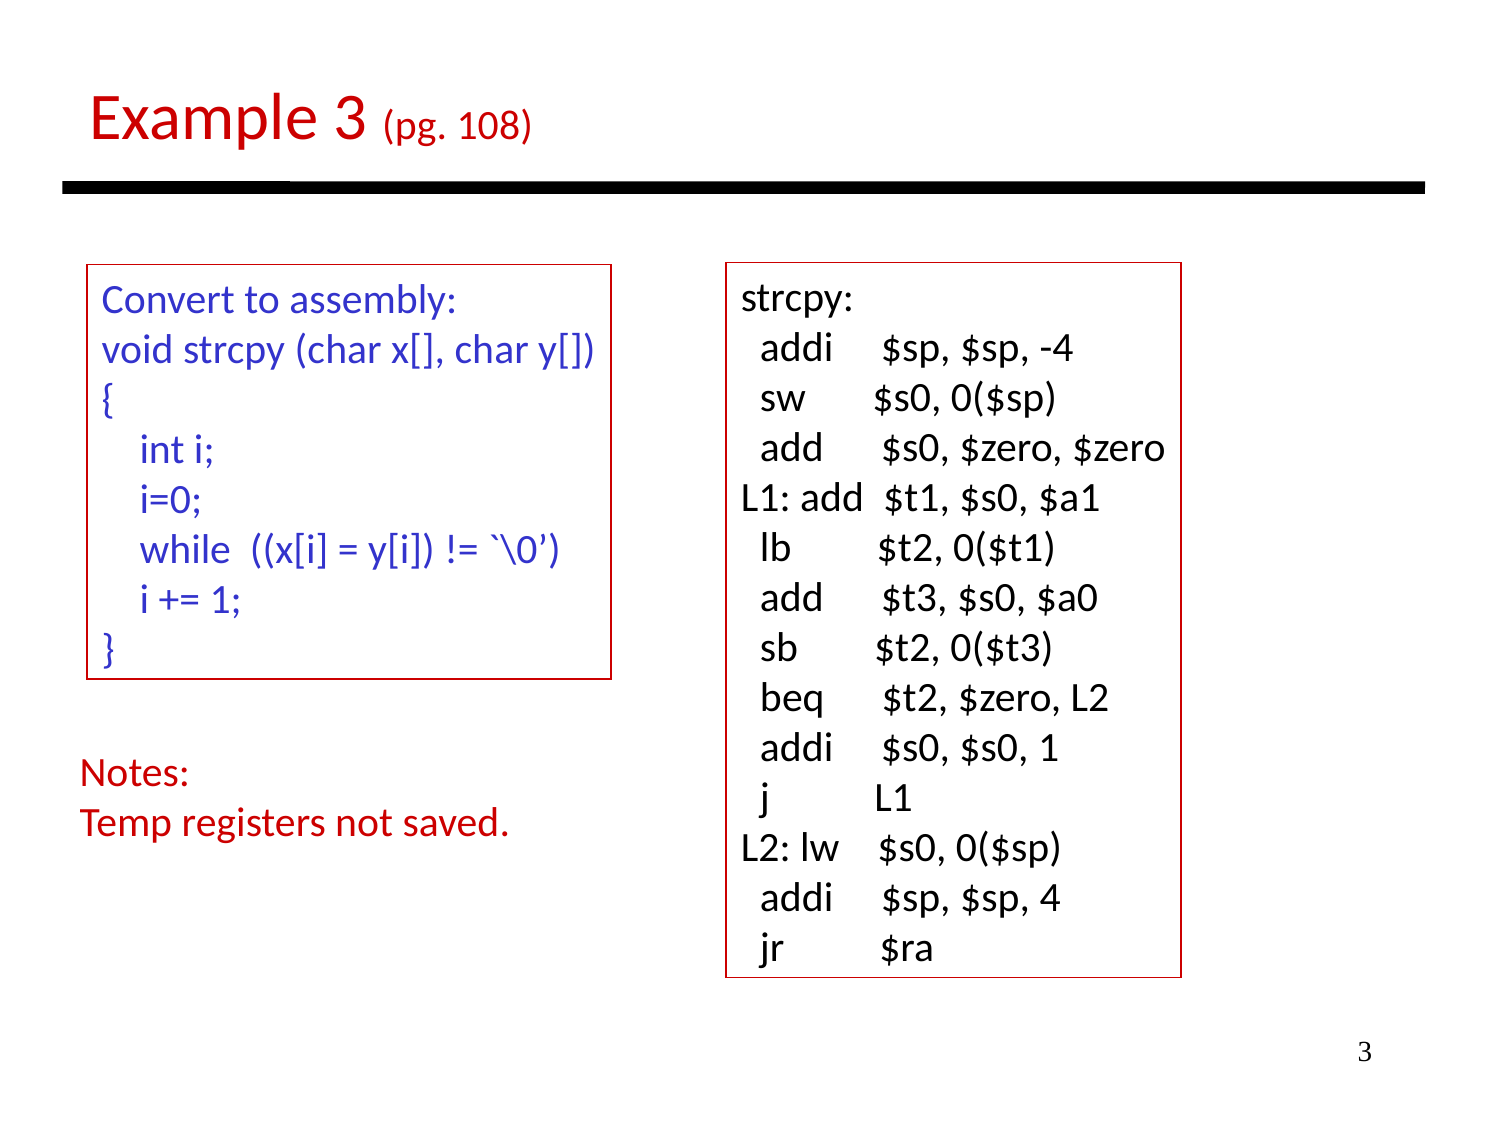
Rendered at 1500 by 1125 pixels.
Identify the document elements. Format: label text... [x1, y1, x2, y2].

text_box Example 3 (pg. 108) [74, 65, 548, 160]
slide_number 3 [1074, 1025, 1388, 1100]
text_box Convert to assembly: void strcpy (char x[], char y[]) { int i; i=0; while ((x[i] = y[i]) != `\0’) i += 1; } [86, 264, 611, 680]
text_box Notes: Temp registers not saved. [64, 737, 526, 853]
text_box strcpy: addi $sp, $sp, -4 sw $s0, 0($sp) add $s0, $zero, $zero L1: add $t1, $s0, $a1 lb $t2, 0($t1) add $t3, $s0, $a0 sb $t2, 0($t3) beq $t2, $zero, L2 addi $s0, $s0, 1 j L1 L2: lw $s0, 0($sp) addi $sp, $sp, 4 jr $ra [726, 262, 1181, 978]
